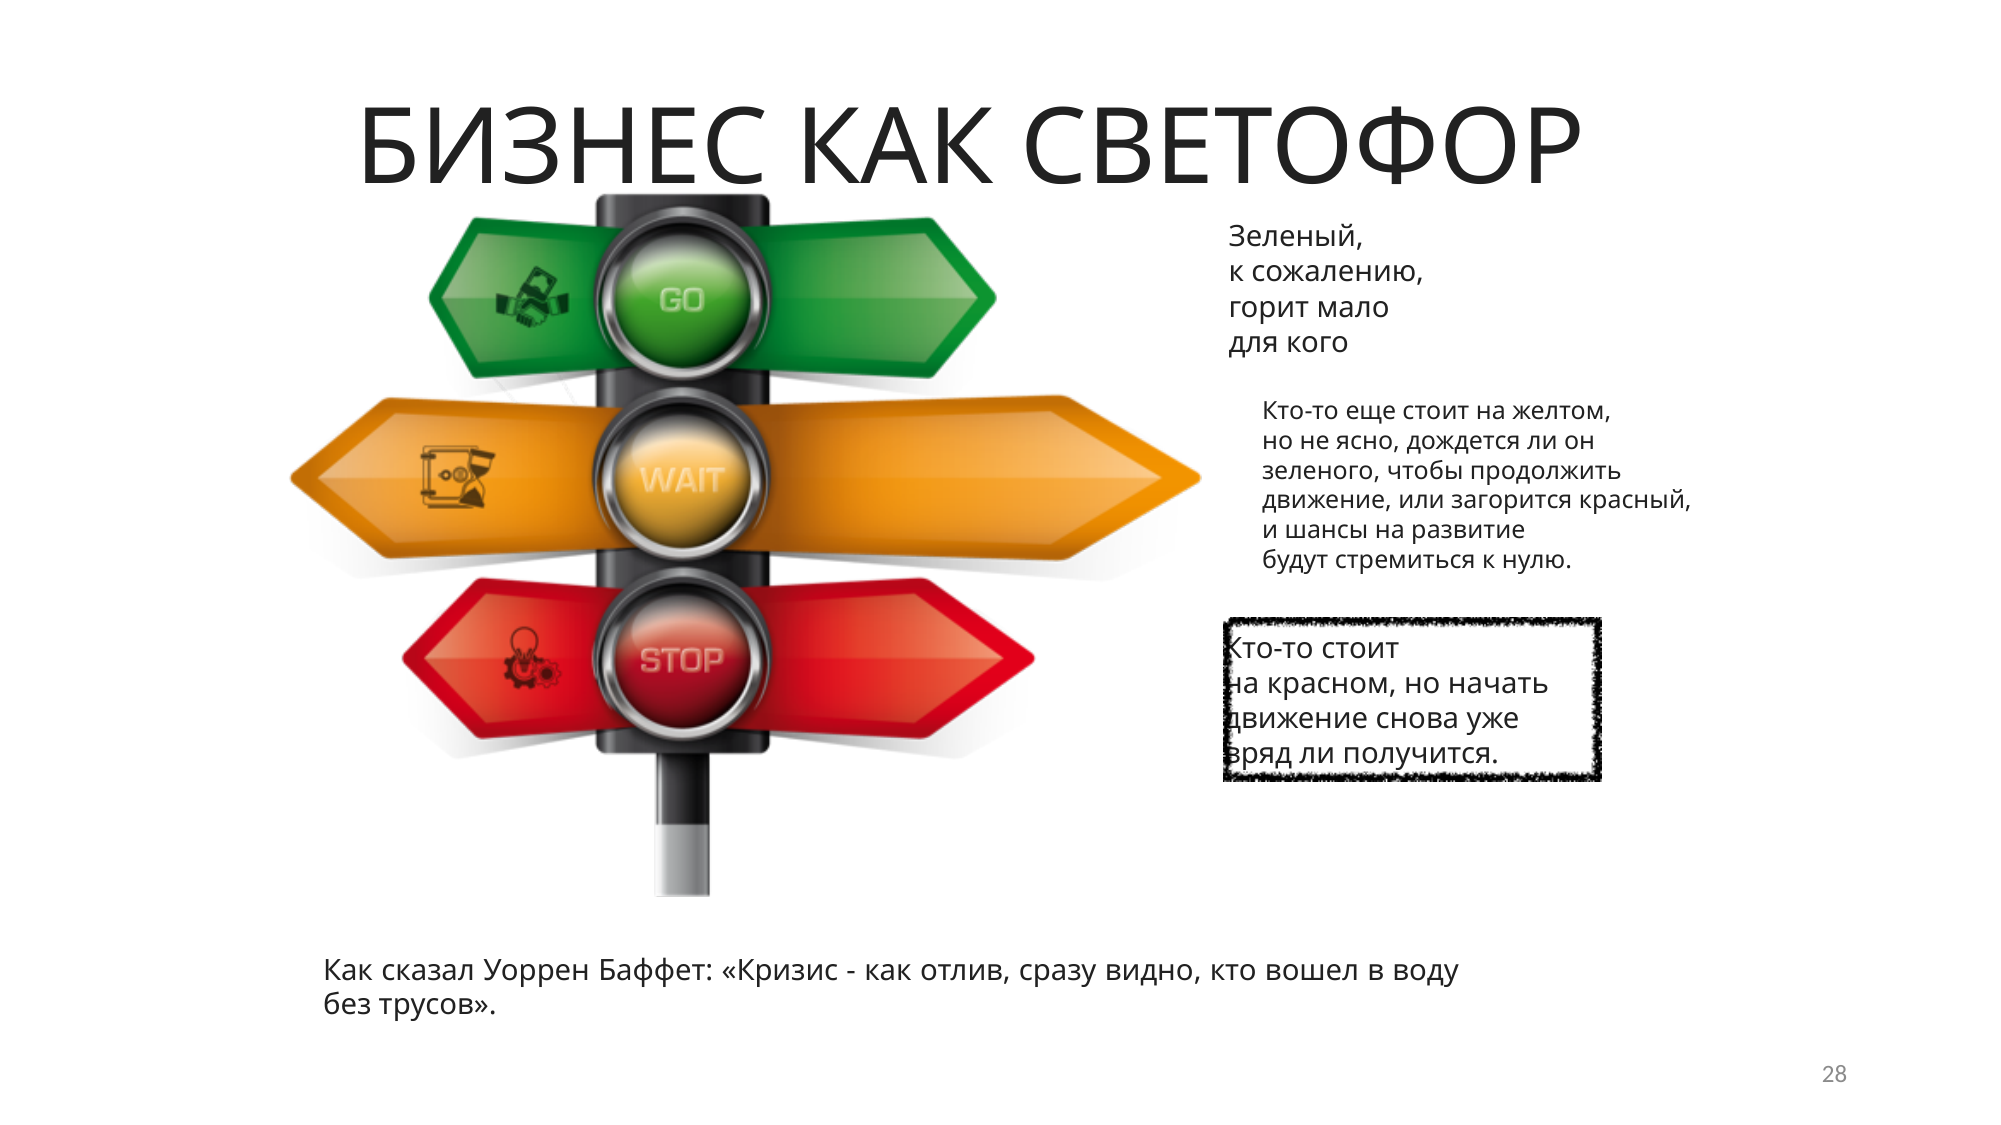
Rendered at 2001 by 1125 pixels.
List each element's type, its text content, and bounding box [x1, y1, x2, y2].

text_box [1223, 617, 1602, 782]
text_box Как сказал Уоррен Баффет: «Кризис - как отлив, сразу видно, кто вошел в воду без трусов». [317, 944, 1467, 1027]
text_box Зеленый, к сожалению, горит мало для кого [1289, 211, 1438, 364]
title БИЗНЕС КАК СВЕТОФОР [340, 8, 1660, 291]
slide_number 28 [1412, 1042, 1863, 1103]
text_box Кто-то еще стоит на желтом, но не ясно, дождется ли он зеленого, чтобы продолжить движение, или загорится красный, и шансы на развитие будут стремиться к нулю. [1289, 388, 1705, 580]
picture [59, 68, 1289, 938]
